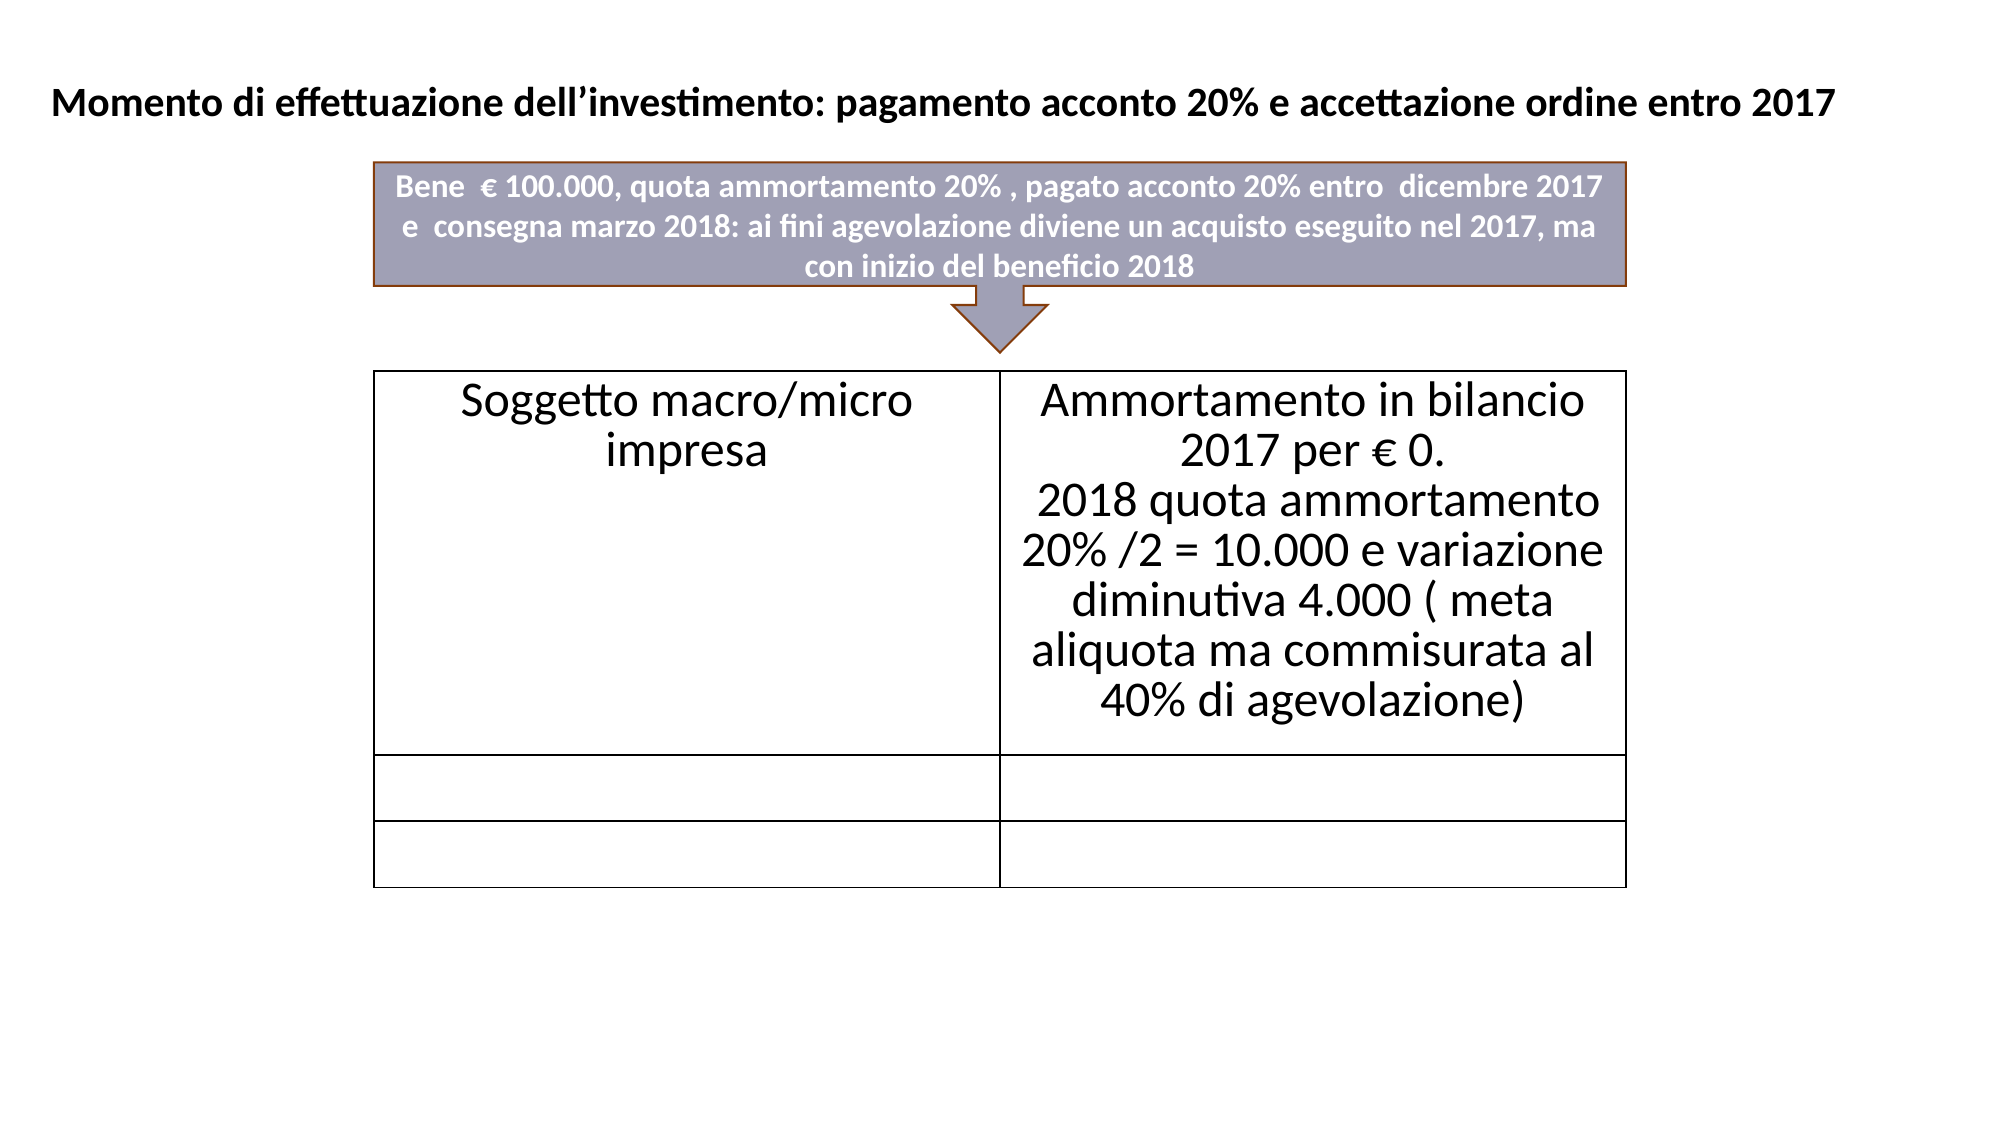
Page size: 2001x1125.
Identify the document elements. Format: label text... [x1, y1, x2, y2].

table_header Ammortamento in bilancio 2017 per € 0. 2018 quota ammortamento 20% /2 = 10.000 e variazione diminutiva 4.000 ( meta aliquota ma commisurata al 40% di agevolazione) [1001, 372, 1625, 754]
table_cell [375, 822, 999, 887]
table_cell [1001, 822, 1625, 887]
table_cell [375, 756, 999, 820]
table_header Soggetto macro/micro impresa [375, 372, 999, 754]
text_box Bene € 100.000, quota ammortamento 20% , pagato acconto 20% entro dicembre 2017 e consegna marzo 2018: ai fini agevolazione diviene un acquisto eseguito nel 2017, ma con inizio del beneficio 2018 [372, 161, 1627, 355]
title Momento di effettuazione dell’investimento: pagamento acconto 20% e accettazione ordine entro 2017 [35, 58, 1893, 148]
table_cell [1001, 756, 1625, 820]
